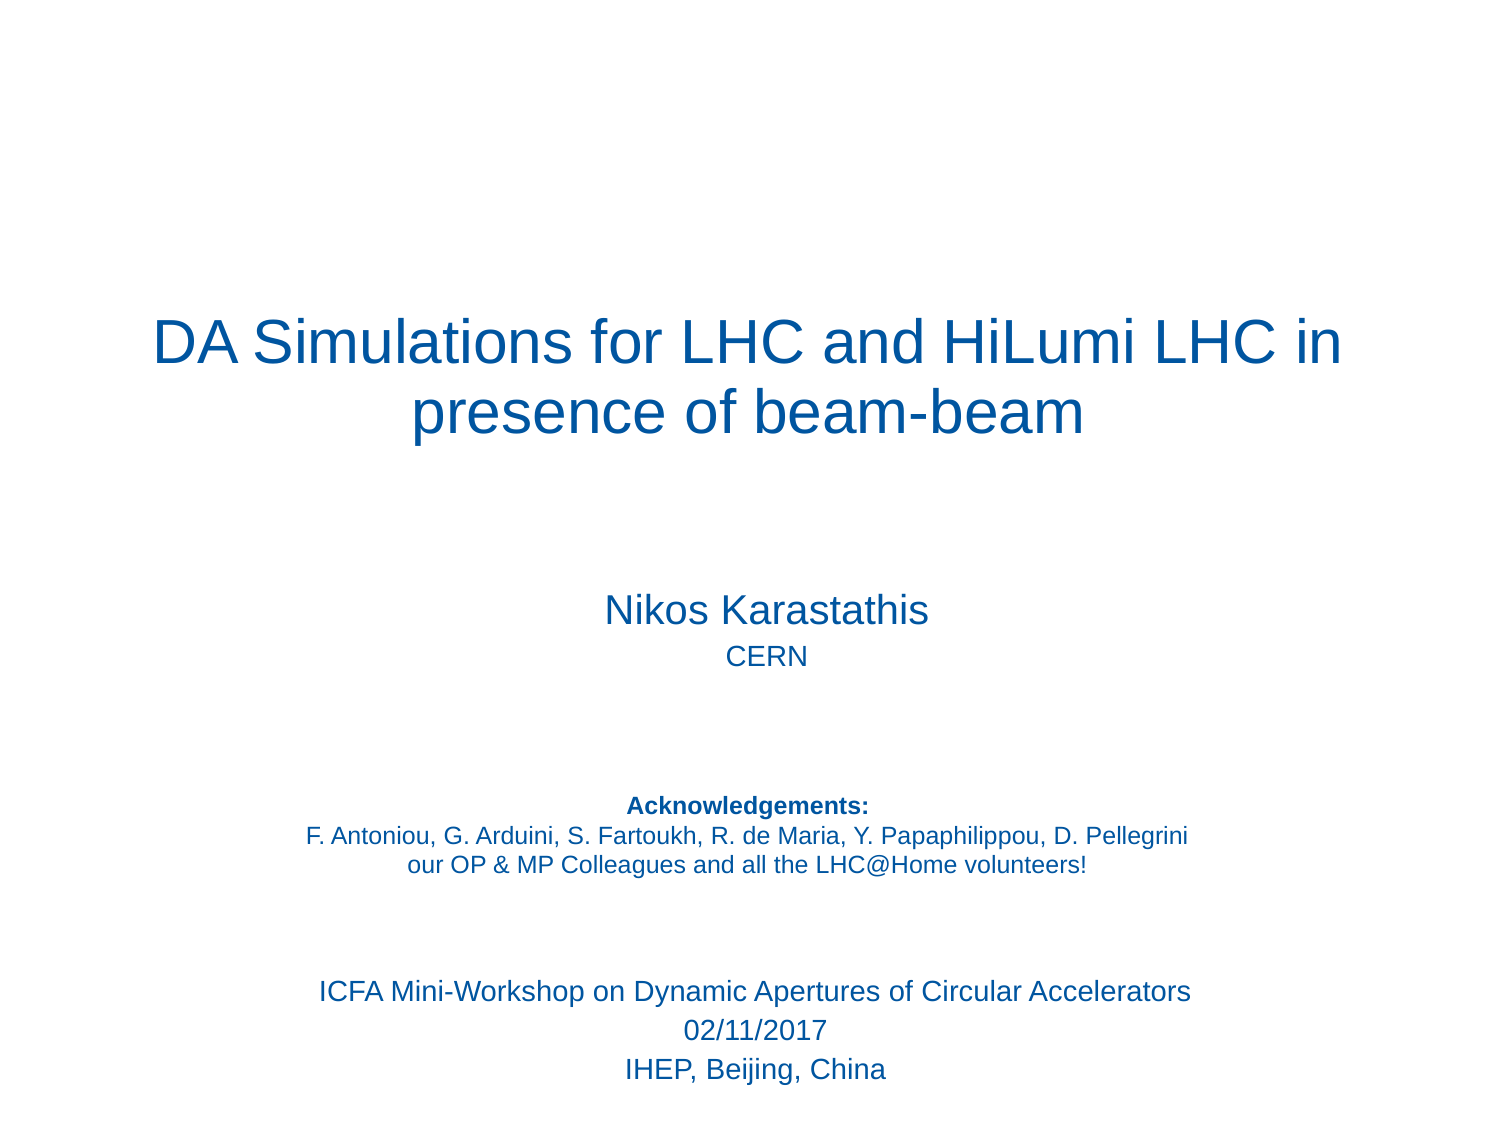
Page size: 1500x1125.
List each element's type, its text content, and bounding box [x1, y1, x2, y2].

text_box ICFA Mini-Workshop on Dynamic Apertures of Circular Accelerators 02/11/2017 IHEP, Beijing, China [277, 887, 1235, 1086]
text_box Acknowledgements: F. Antoniou, G. Arduini, S. Fartoukh, R. de Maria, Y. Papaphilippou, D. Pellegrini our OP & MP Colleagues and all the LHC@Home volunteers! [290, 781, 1206, 887]
title DA Simulations for LHC and HiLumi LHC in presence of beam-beam [29, 299, 1467, 454]
list Nikos Karastathis CERN [524, 567, 1010, 673]
